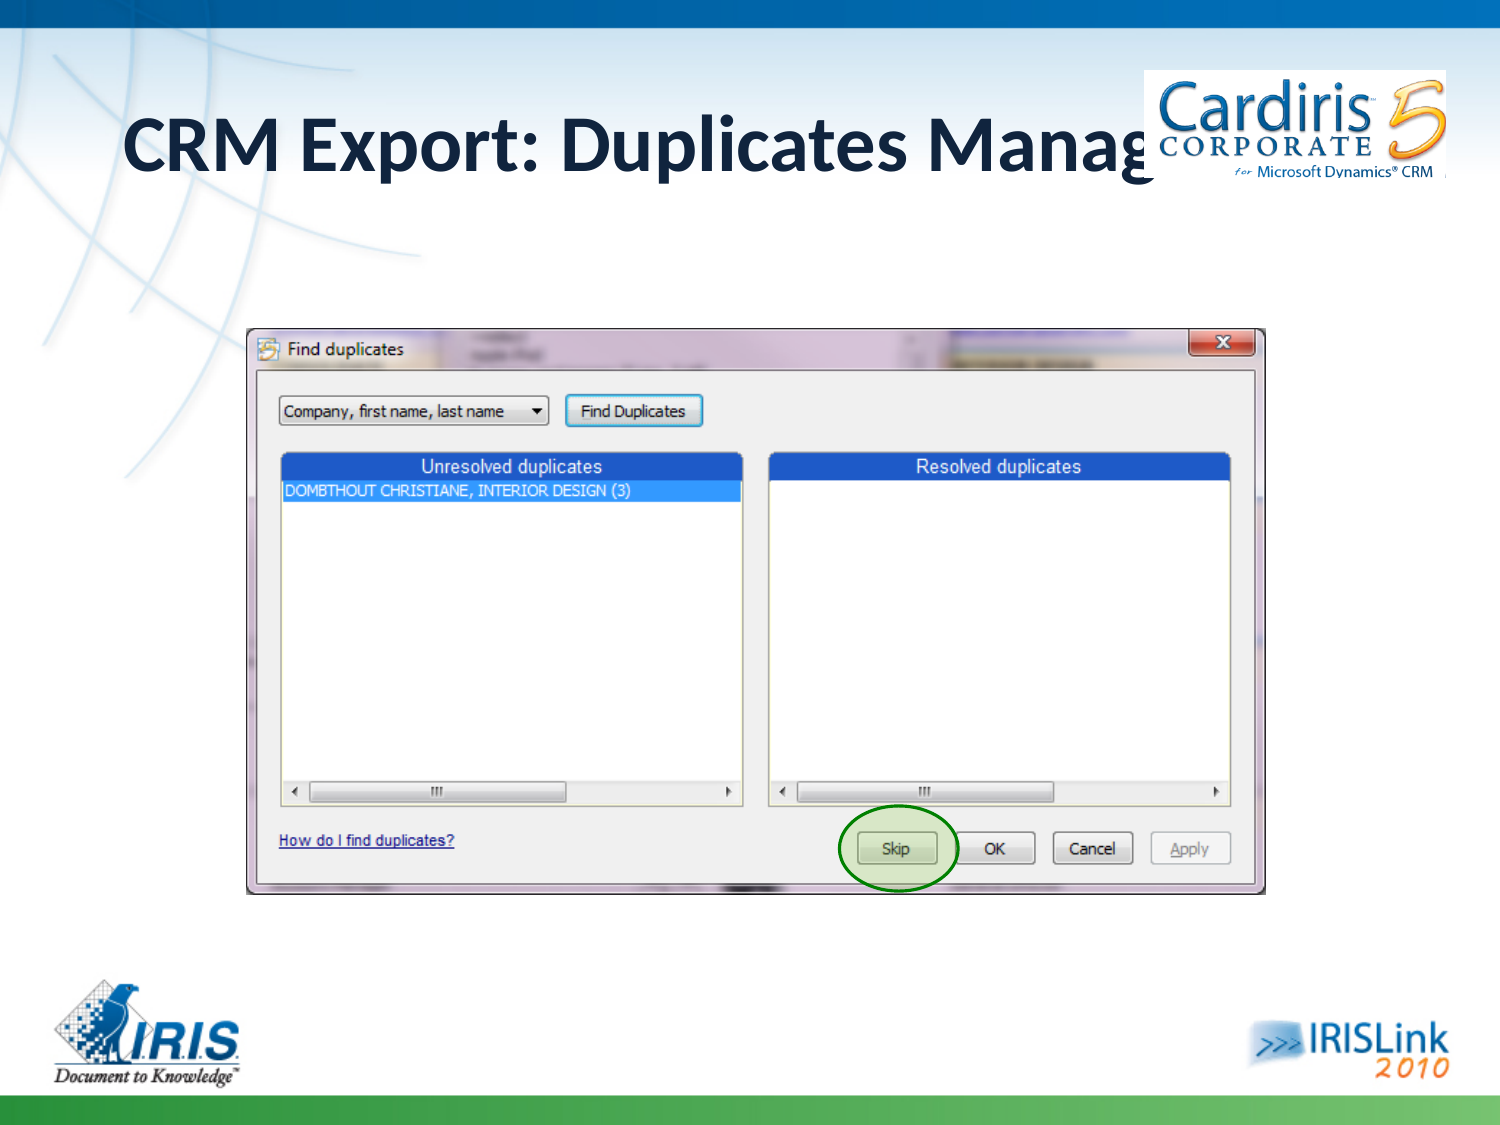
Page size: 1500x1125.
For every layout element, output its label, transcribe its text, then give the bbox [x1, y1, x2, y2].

title CRM Export: Duplicates Management [75, 45, 1425, 233]
picture [0, 0, 1500, 1125]
